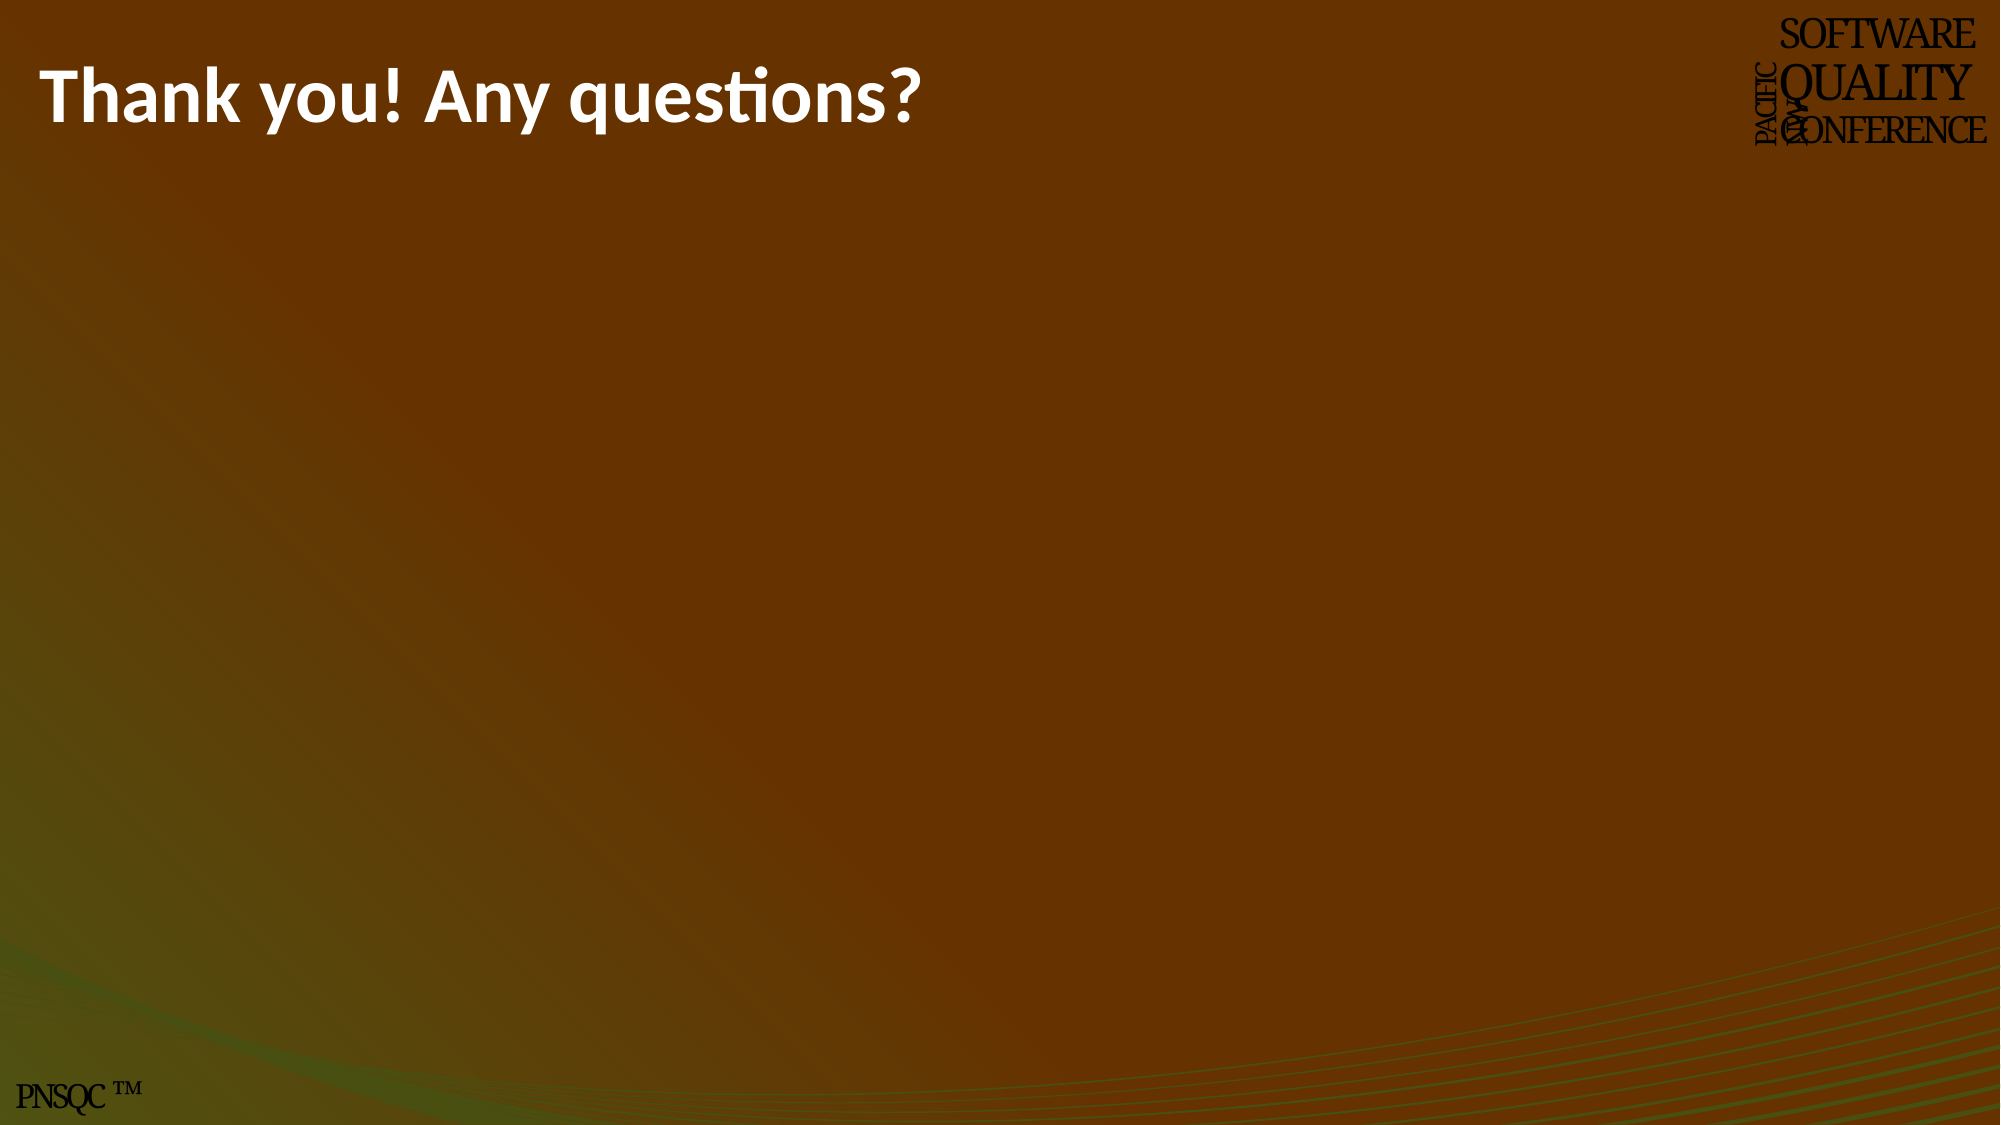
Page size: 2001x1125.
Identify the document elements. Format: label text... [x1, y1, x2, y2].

text_box PNSQC ™ [0, 1068, 163, 1125]
text_box PACIFIC NW [1751, 9, 1814, 148]
title Thank you! Any questions? [24, 12, 1525, 148]
text_box SOFTWARE QUALITY CONFERENCE [1778, 12, 1989, 153]
